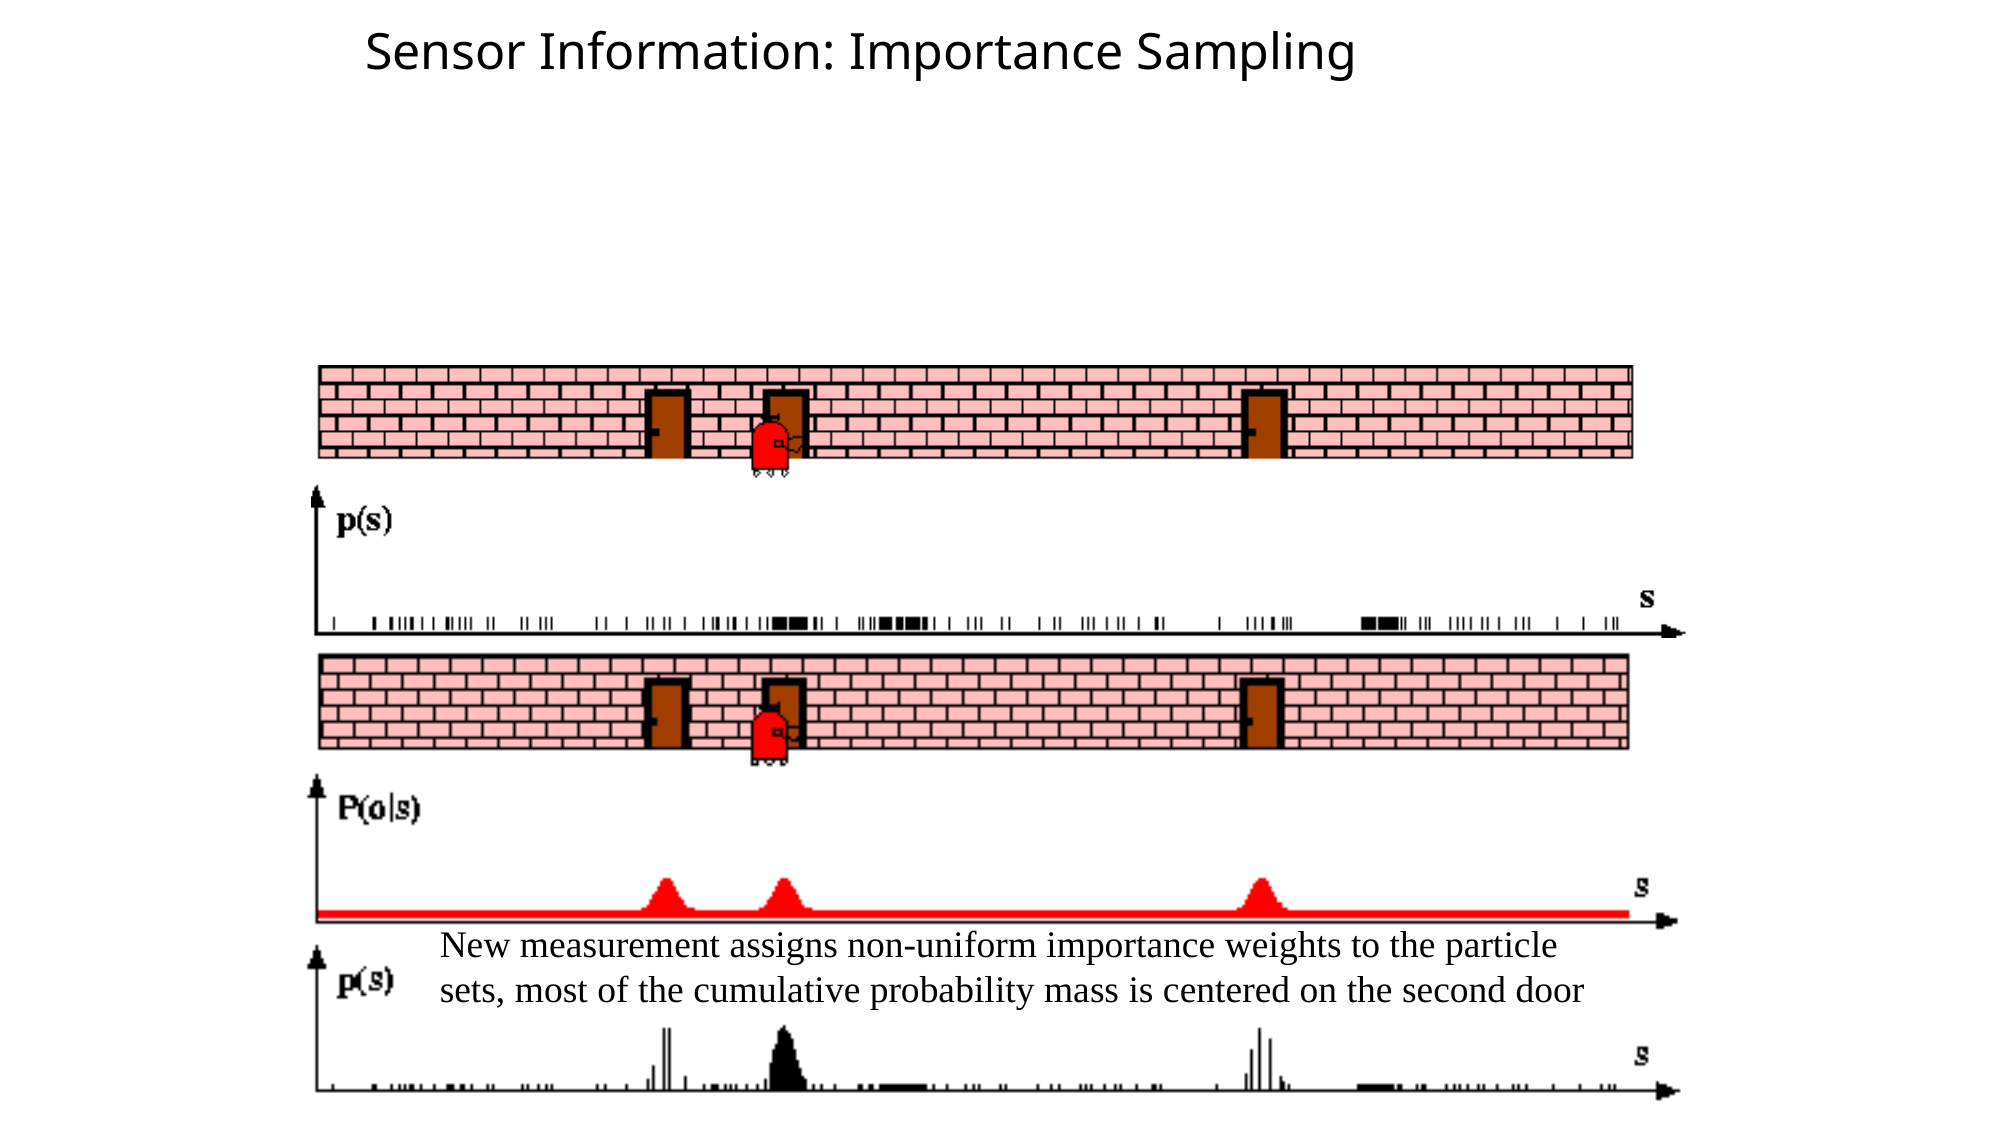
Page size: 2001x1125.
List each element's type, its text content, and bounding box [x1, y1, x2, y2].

title Sensor Information: Importance Sampling [350, 15, 1732, 91]
text_box [312, 39, 1588, 221]
picture [311, 365, 1688, 638]
picture [287, 649, 1713, 1125]
